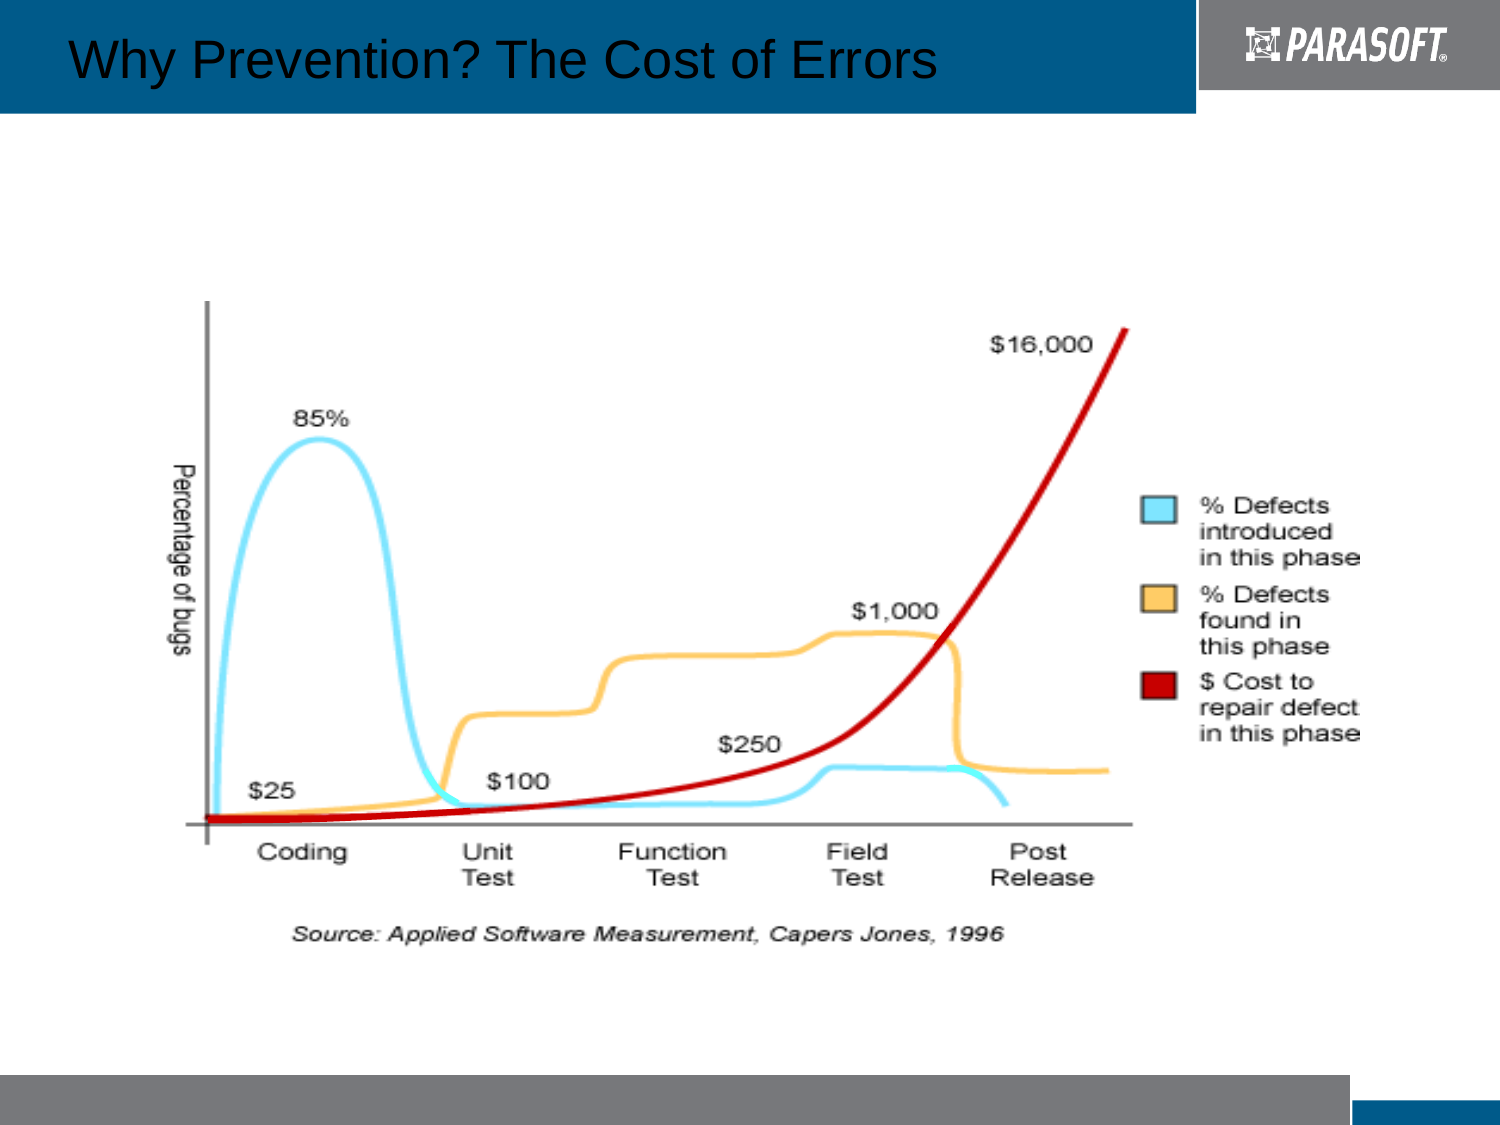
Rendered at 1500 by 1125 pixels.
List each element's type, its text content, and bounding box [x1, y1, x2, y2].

picture [1239, 20, 1454, 68]
title Why Prevention? The Cost of Errors [52, 0, 1152, 114]
picture [165, 300, 1360, 950]
